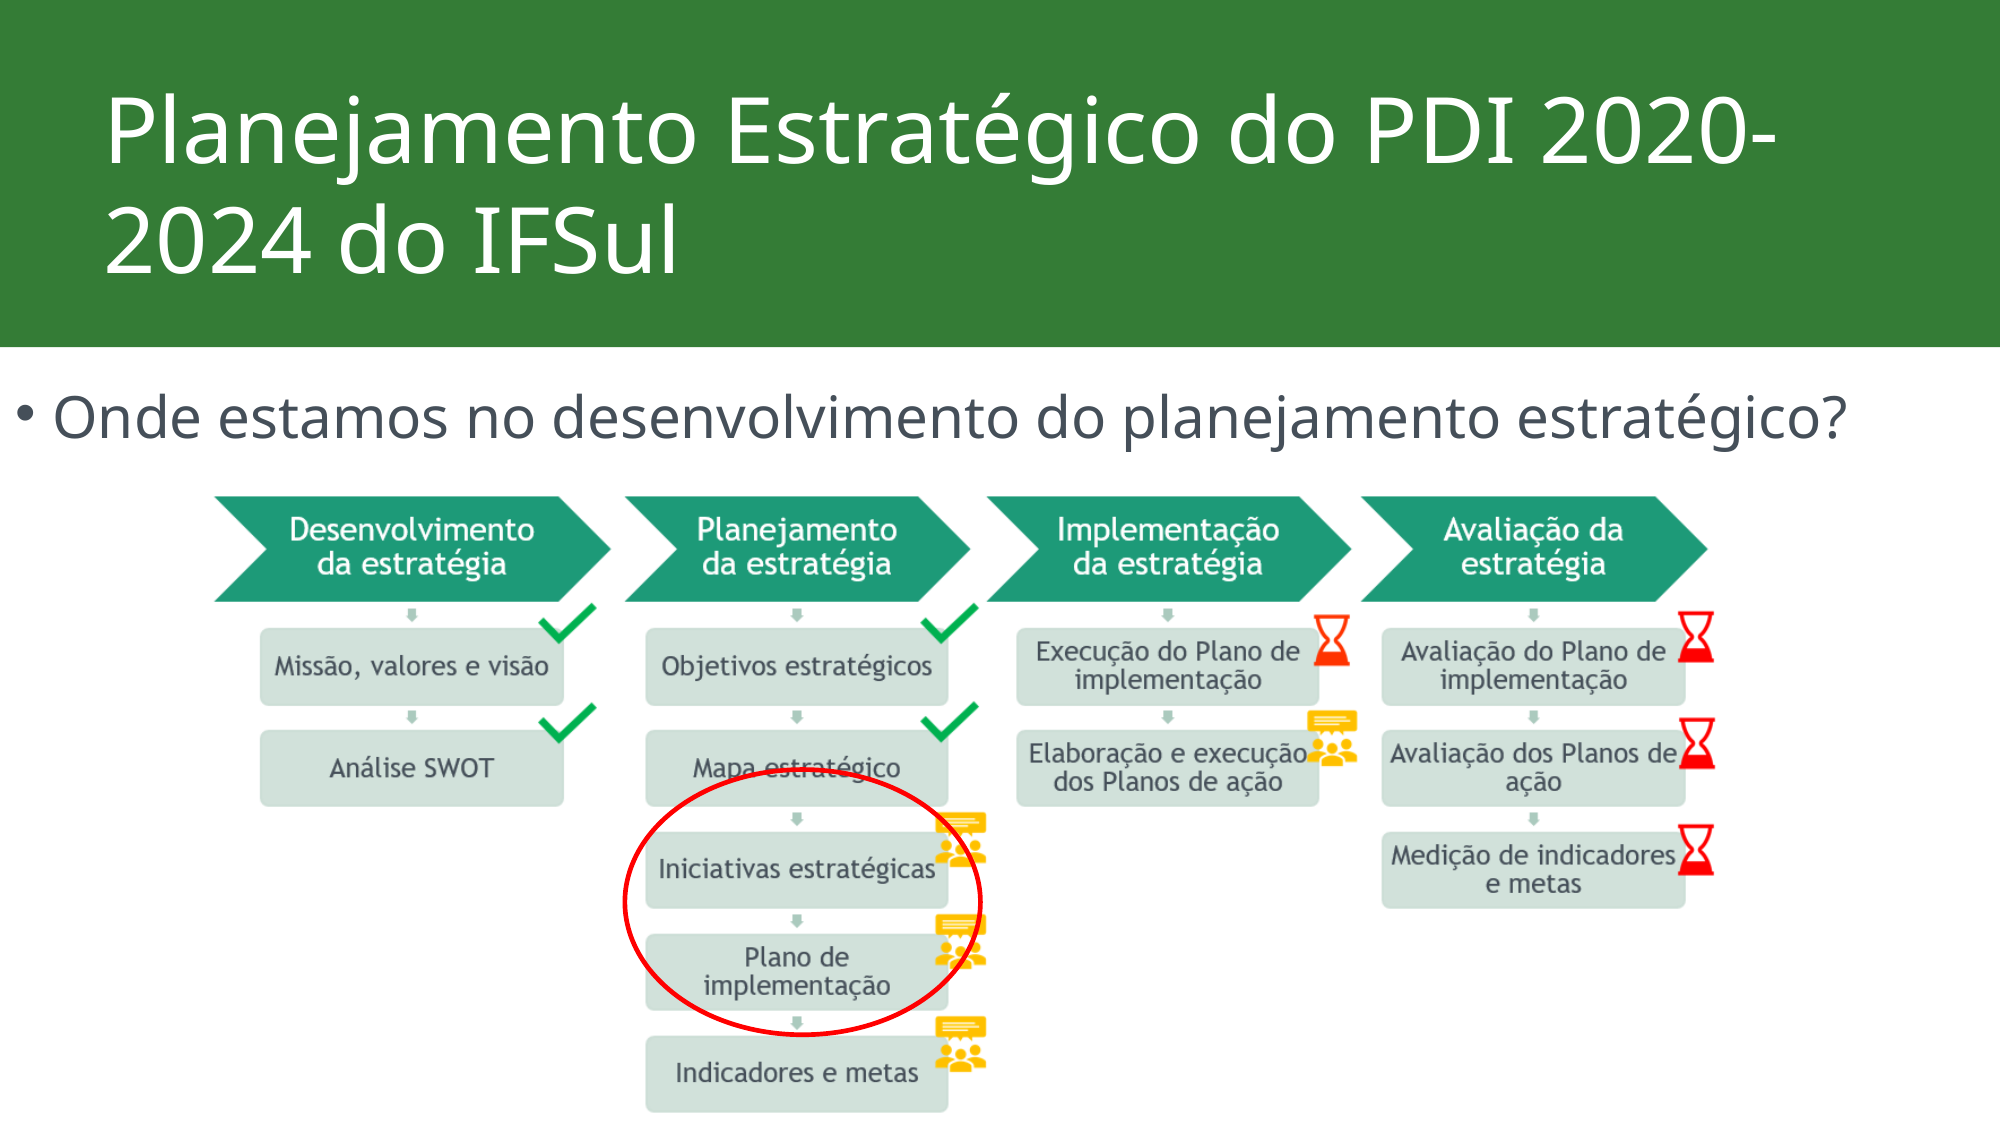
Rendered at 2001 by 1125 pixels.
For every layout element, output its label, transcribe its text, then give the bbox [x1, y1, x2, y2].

picture [199, 484, 1739, 1125]
list Onde estamos no desenvolvimento do planejamento estratégico? [0, 373, 1968, 1125]
text_box [0, 0, 2000, 348]
text_box Planejamento Estratégico do PDI 2020-2024 do IFSul [88, 64, 1957, 300]
